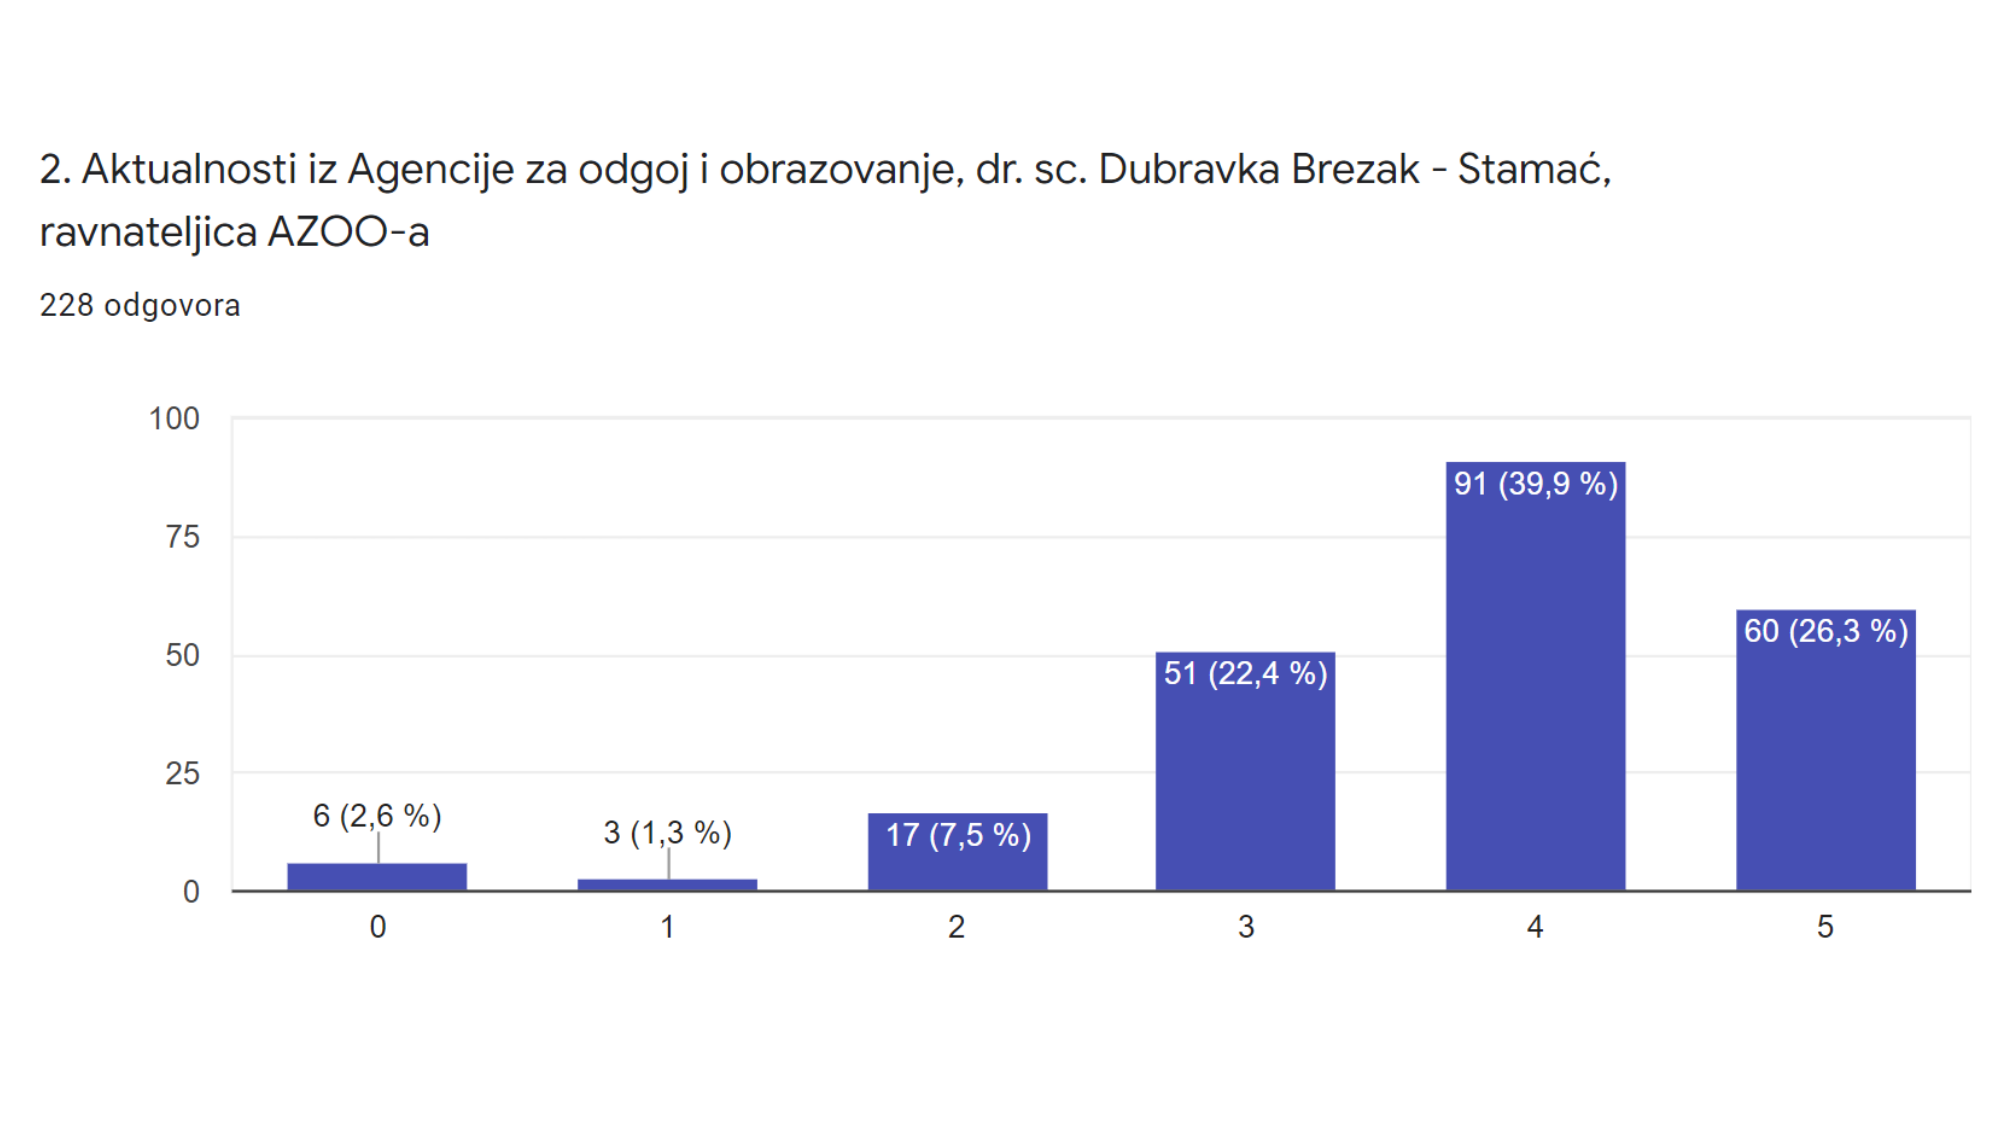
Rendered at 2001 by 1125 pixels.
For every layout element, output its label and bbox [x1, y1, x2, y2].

picture [0, 96, 2000, 1029]
